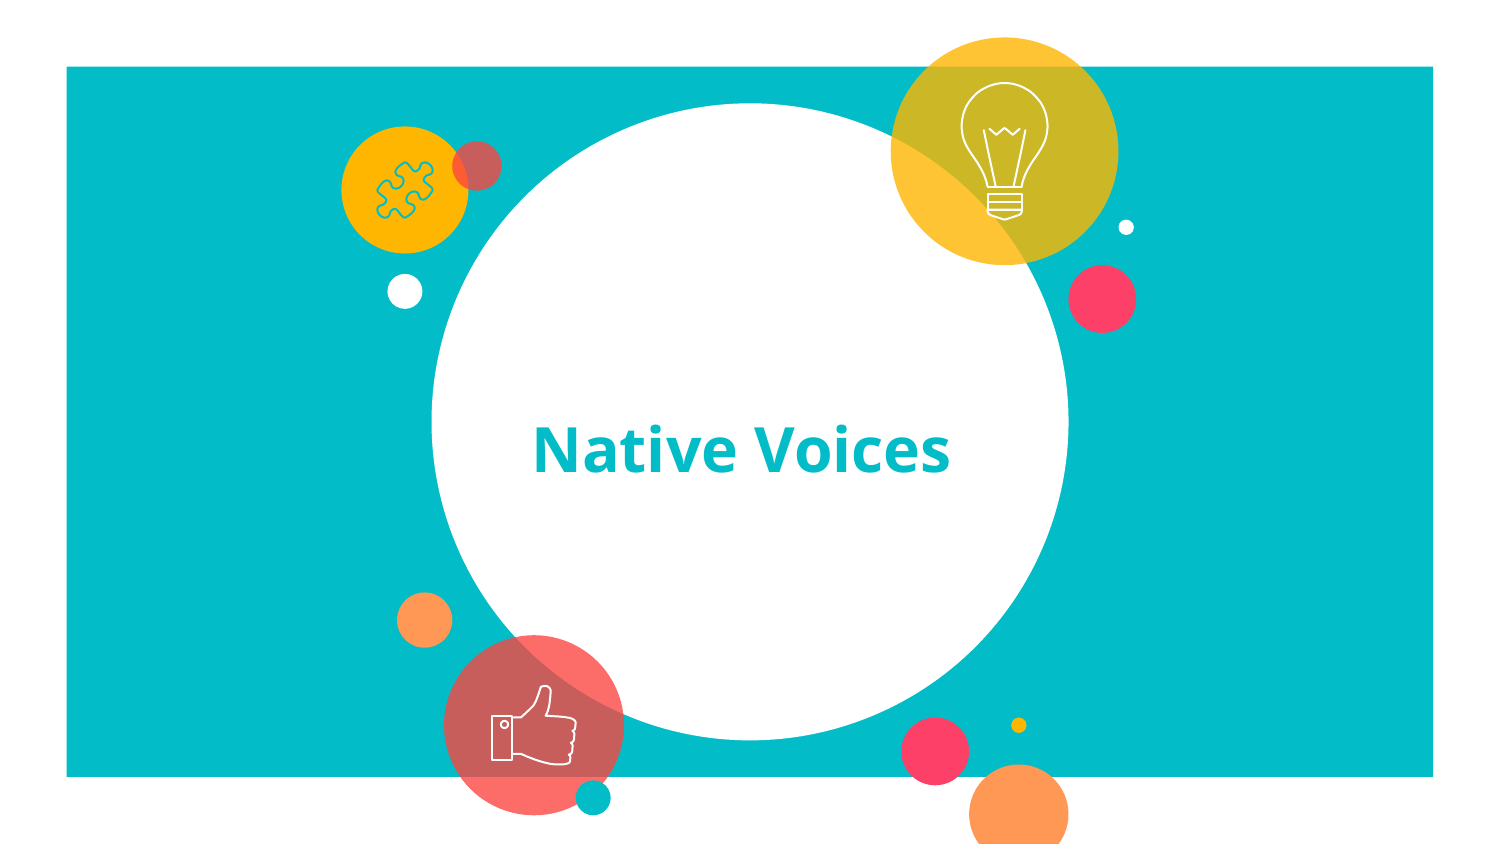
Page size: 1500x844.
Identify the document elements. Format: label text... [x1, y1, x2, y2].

title Native Voices [473, 309, 1027, 500]
